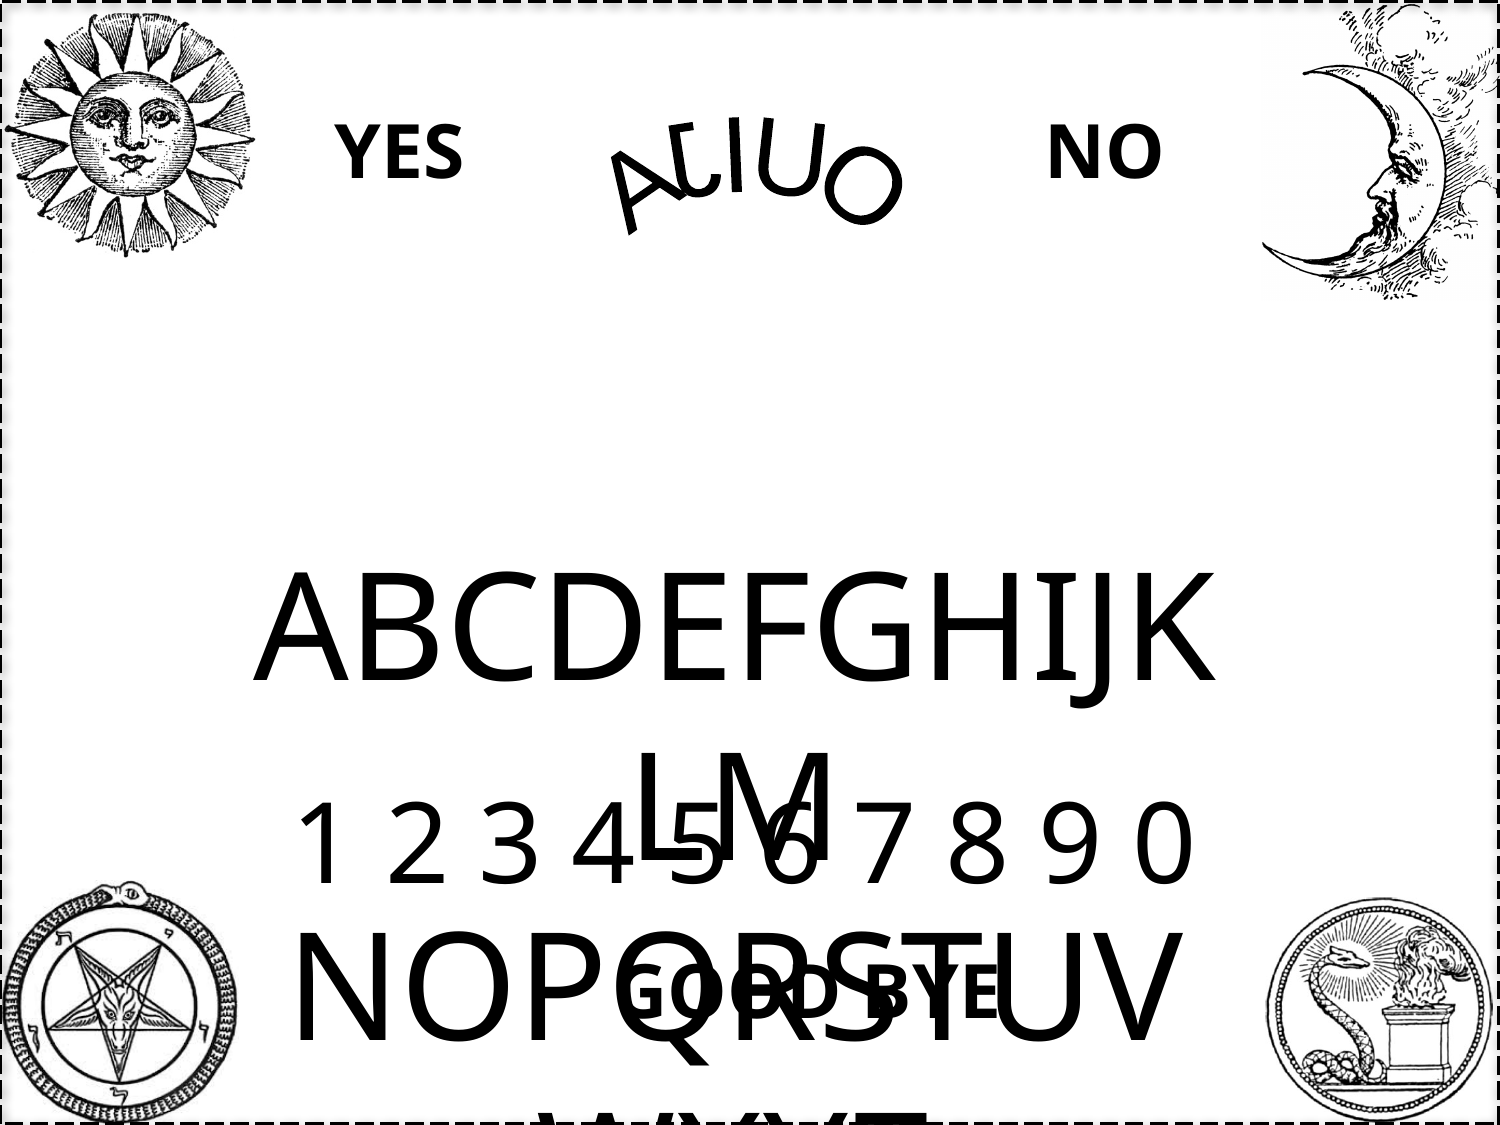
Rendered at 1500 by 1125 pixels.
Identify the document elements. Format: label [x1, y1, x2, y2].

picture [0, 2, 263, 264]
picture [1260, 892, 1500, 1125]
picture [1260, 2, 1500, 301]
picture [0, 880, 239, 1125]
text_box [0, 0, 1500, 1125]
